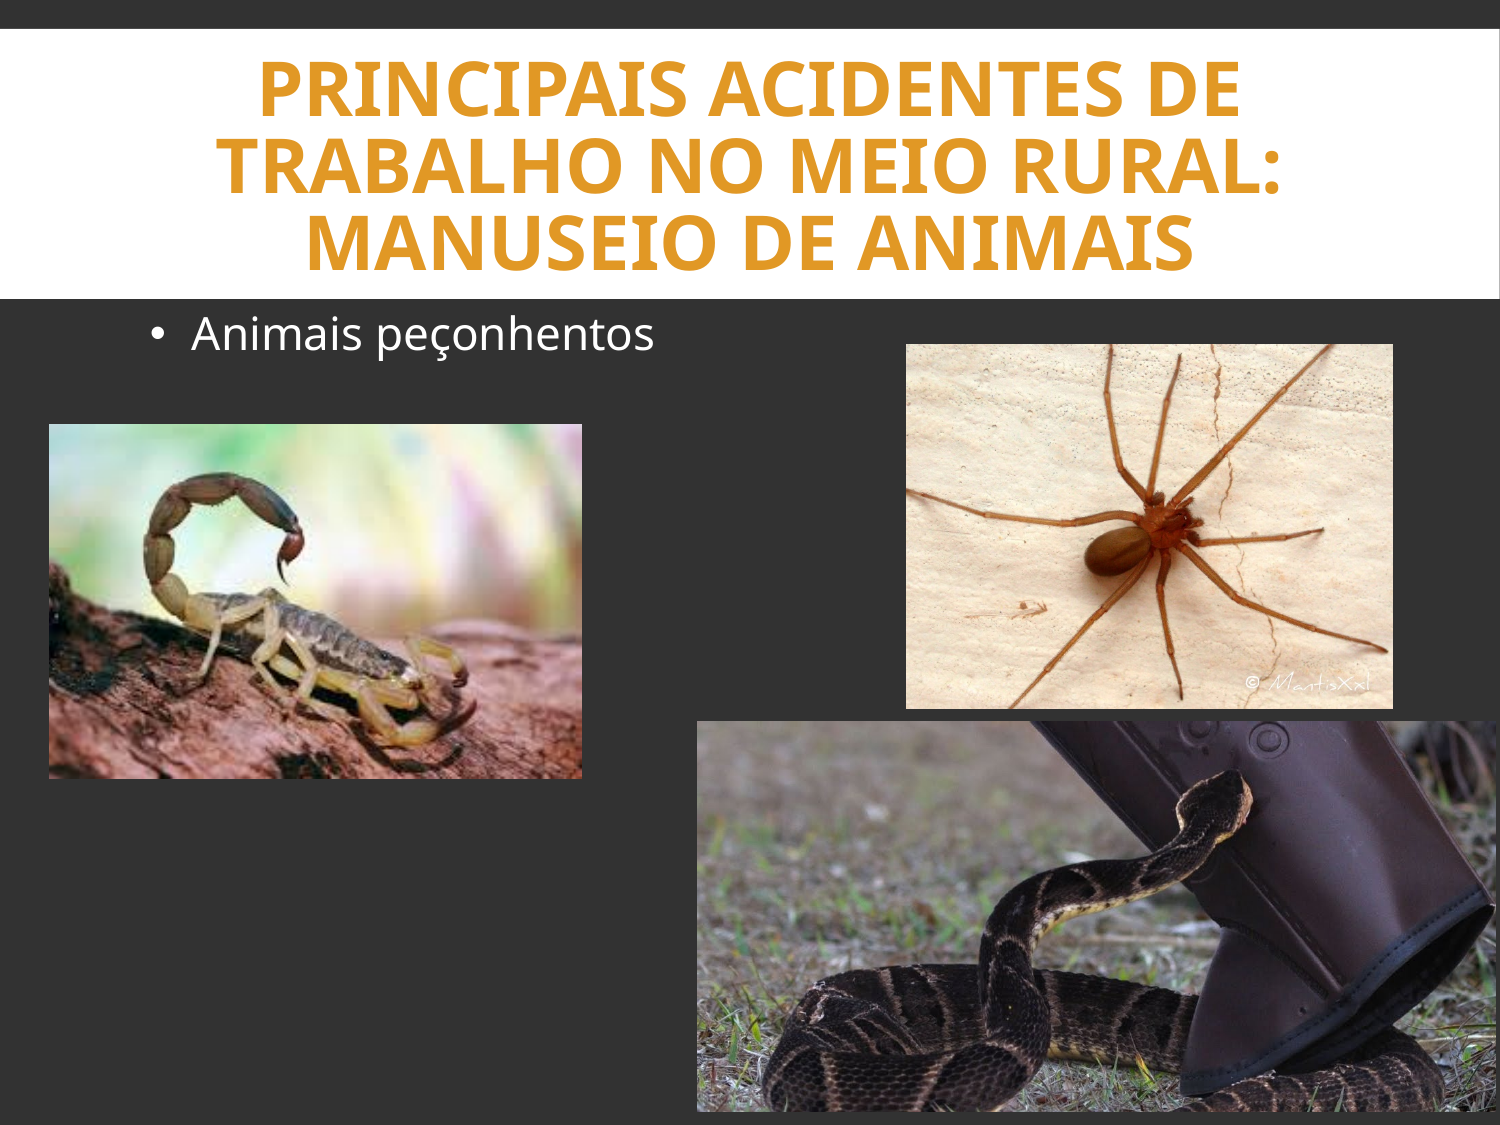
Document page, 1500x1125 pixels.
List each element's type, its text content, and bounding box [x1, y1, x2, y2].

picture [49, 424, 583, 780]
list Animais peçonhentos [134, 302, 1373, 1071]
title Principais acidentes de trabalho no meio rural: Manuseio de animais [112, 46, 1388, 294]
picture [697, 720, 1496, 1112]
picture [905, 343, 1393, 710]
